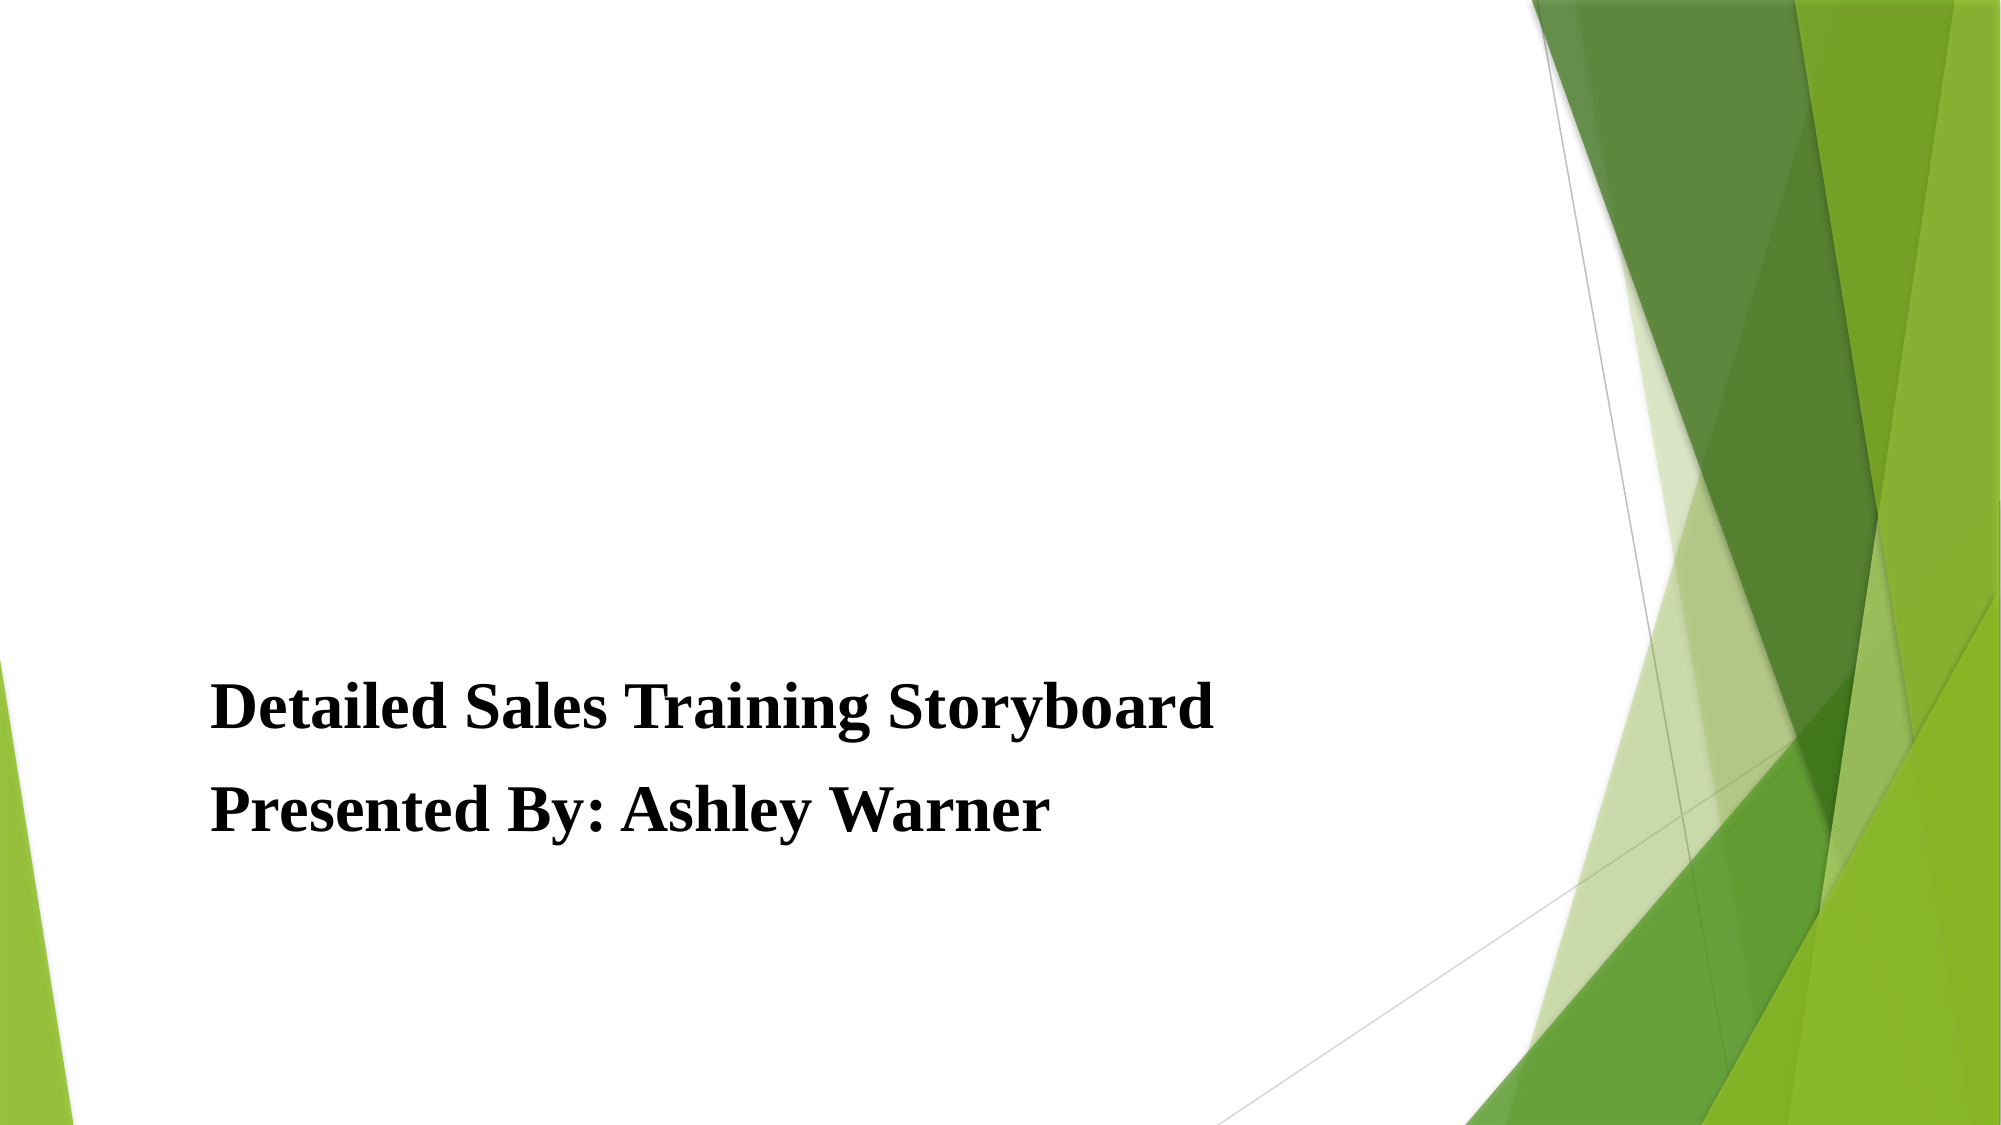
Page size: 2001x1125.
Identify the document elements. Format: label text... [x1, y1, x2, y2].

text_box Detailed Sales Training Storyboard Presented By: Ashley Warner [195, 649, 1350, 852]
